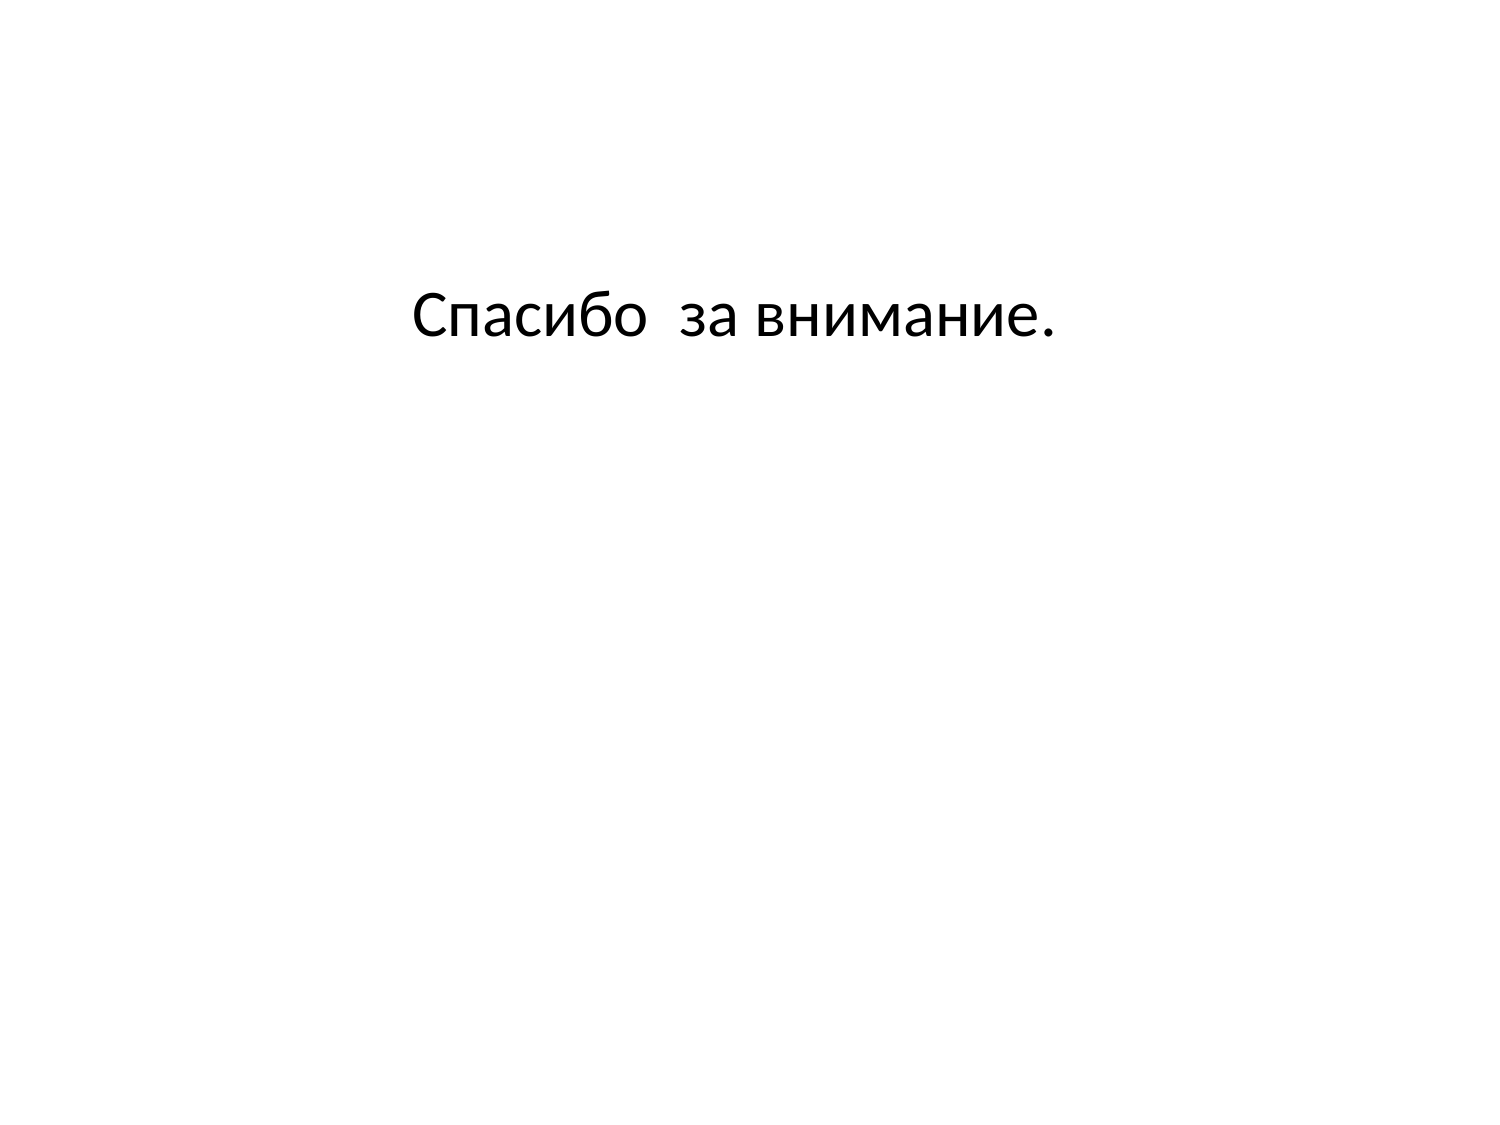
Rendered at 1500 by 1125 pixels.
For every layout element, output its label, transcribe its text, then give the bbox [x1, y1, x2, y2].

list Спасибо за внимание. [0, 262, 1350, 1005]
